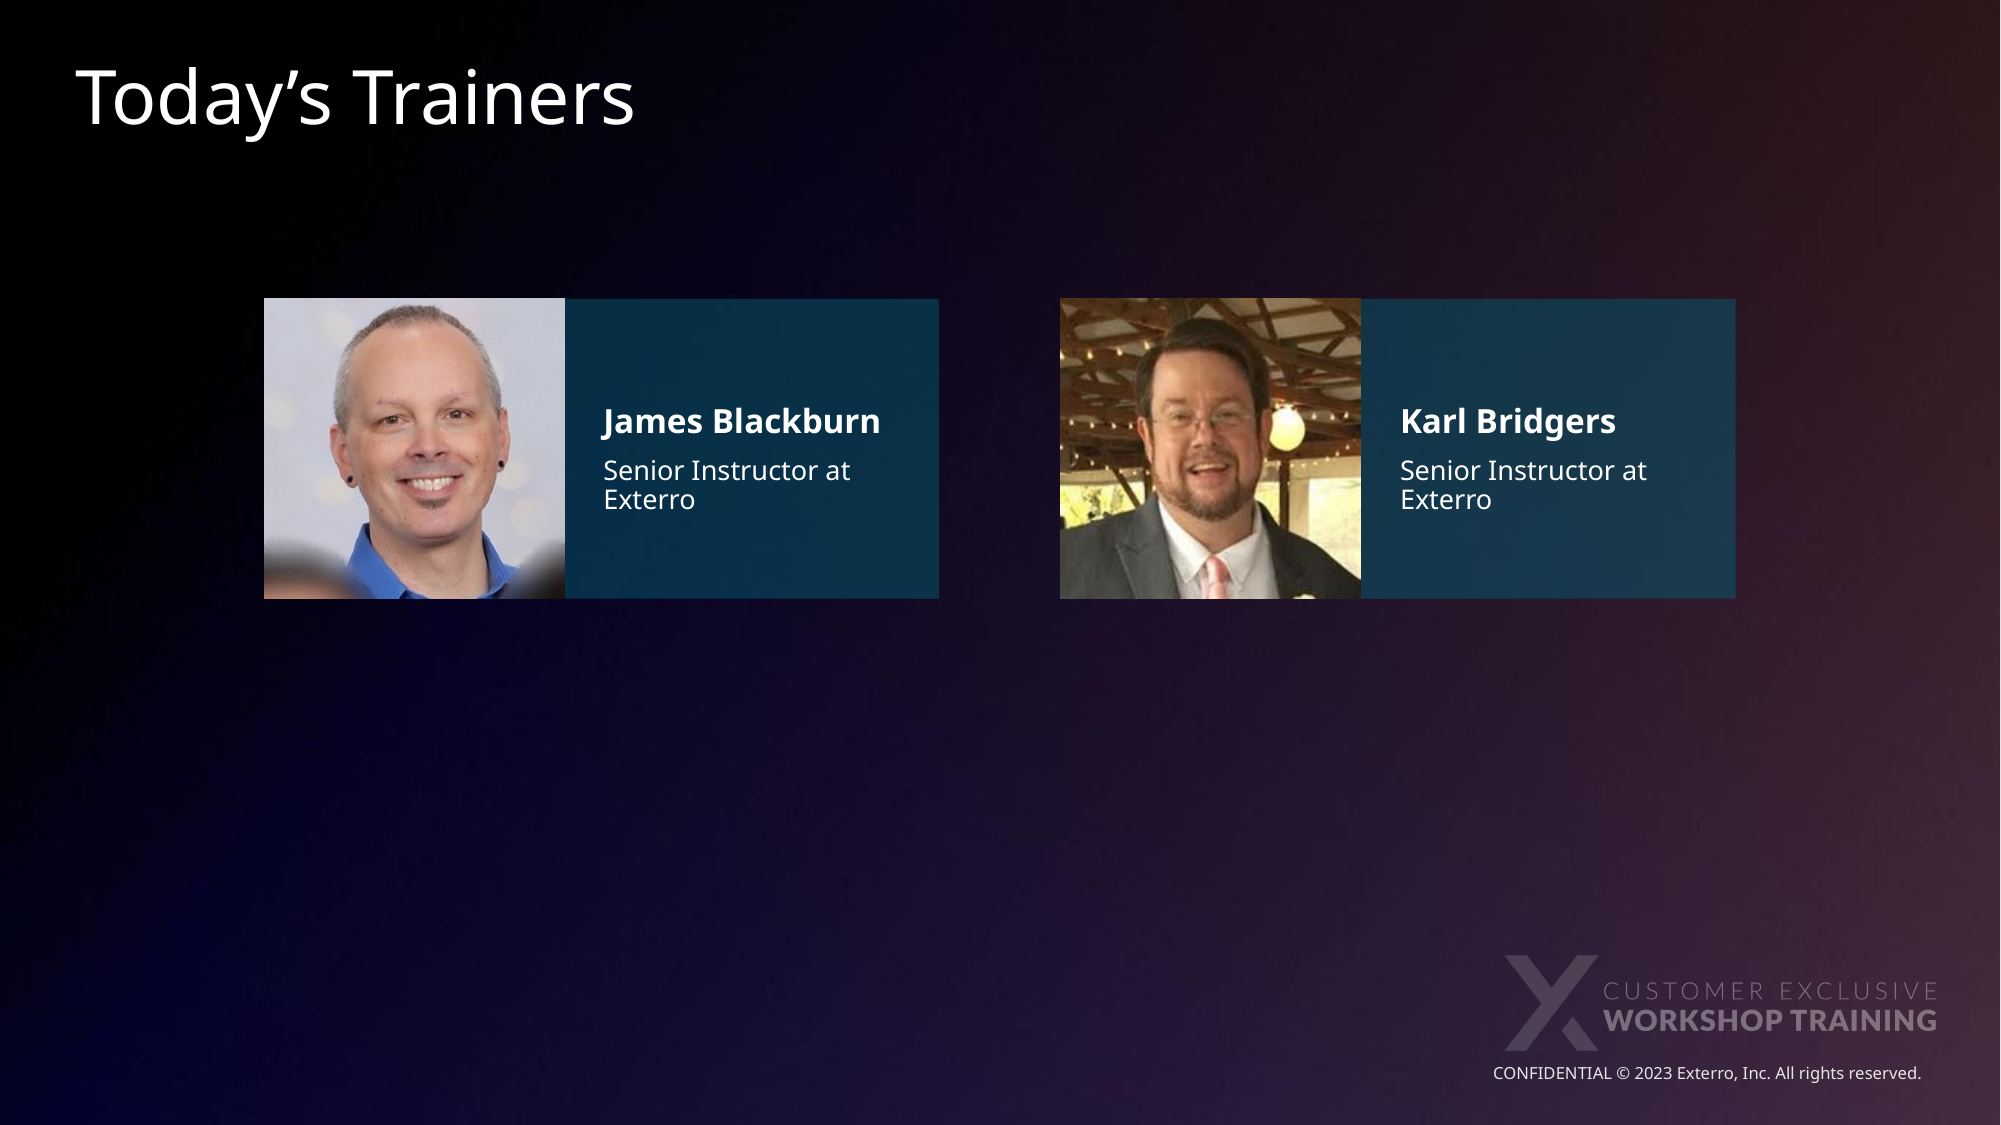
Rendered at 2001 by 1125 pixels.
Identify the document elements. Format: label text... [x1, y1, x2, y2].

list Senior Instructor at Exterro [1384, 449, 1712, 515]
title Today’s Trainers [75, 60, 1925, 135]
picture [0, 0, 2001, 1125]
list Senior Instructor at Exterro [588, 449, 916, 515]
list James Blackburn [588, 397, 916, 449]
list Karl Bridgers [1384, 397, 1712, 449]
